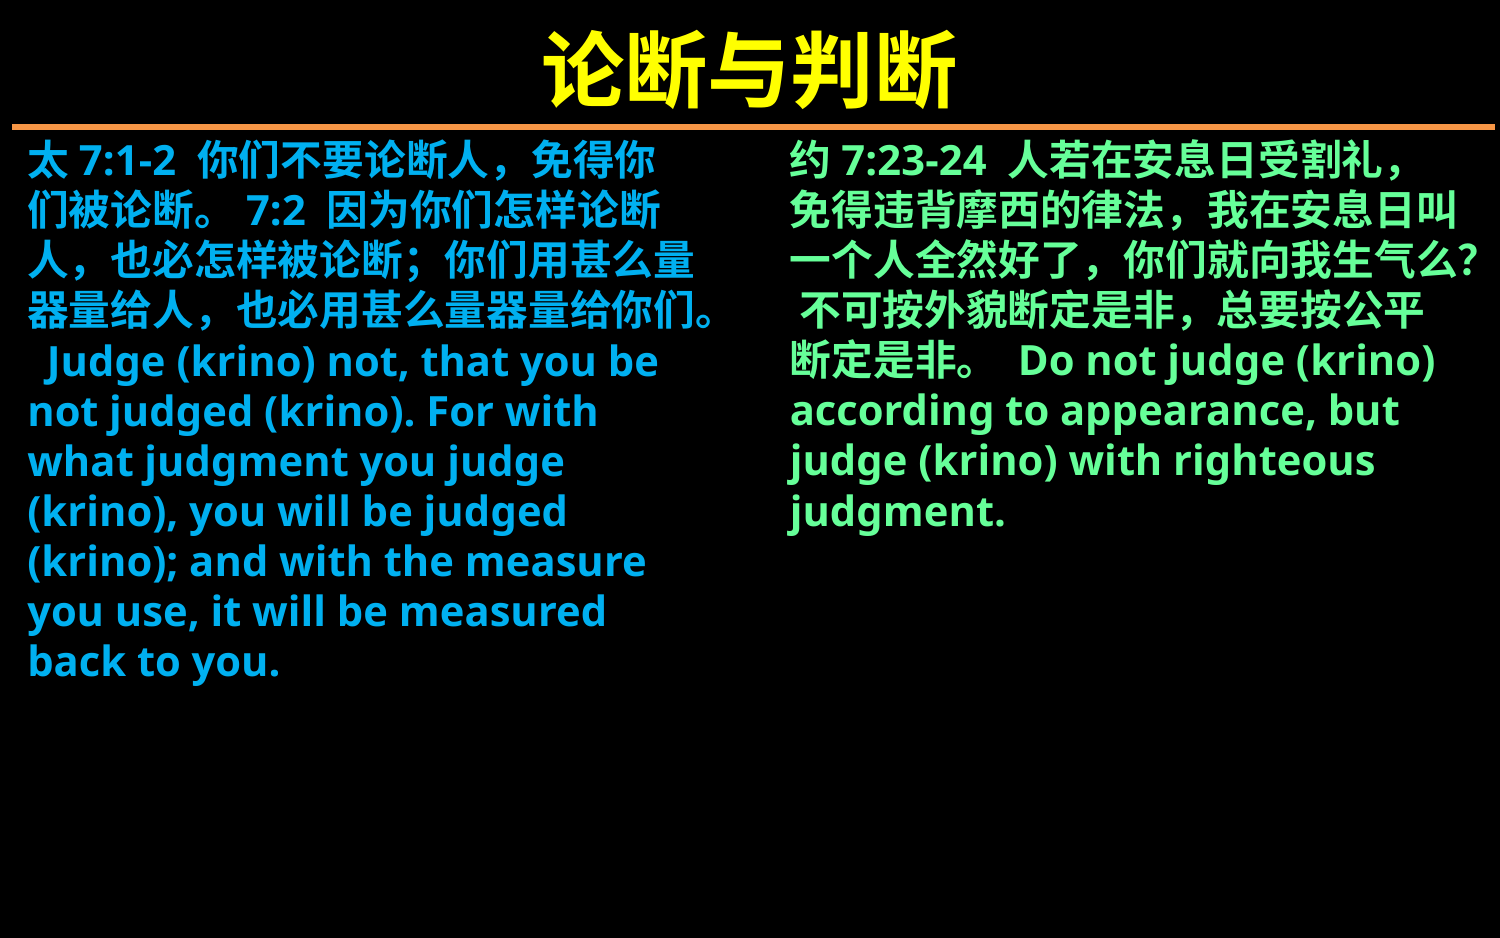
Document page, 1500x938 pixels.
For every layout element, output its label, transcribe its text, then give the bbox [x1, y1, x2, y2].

text_box 约7:23-24 人若在安息日受割礼，免得违背摩西的律法，我在安息日叫一个人全然好了，你们就向我生气么？ 不可按外貌断定是非，总要按公平断定是非。 Do not judge (krino) according to appearance, but judge (krino) with righteous judgment. [774, 136, 1475, 542]
text_box 论断与判断 [526, 10, 973, 126]
text_box 太7:1-2 你们不要论断人，免得你们被论断。7:2 因为你们怎样论断人，也必怎样被论断；你们用甚么量器量给人，也必用甚么量器量给你们。 Judge (krino) not, that you be not judged (krino). For with what judgment you judge (krino), you will be judged (krino); and with the measure you use, it will be measured back to you. [12, 133, 713, 692]
